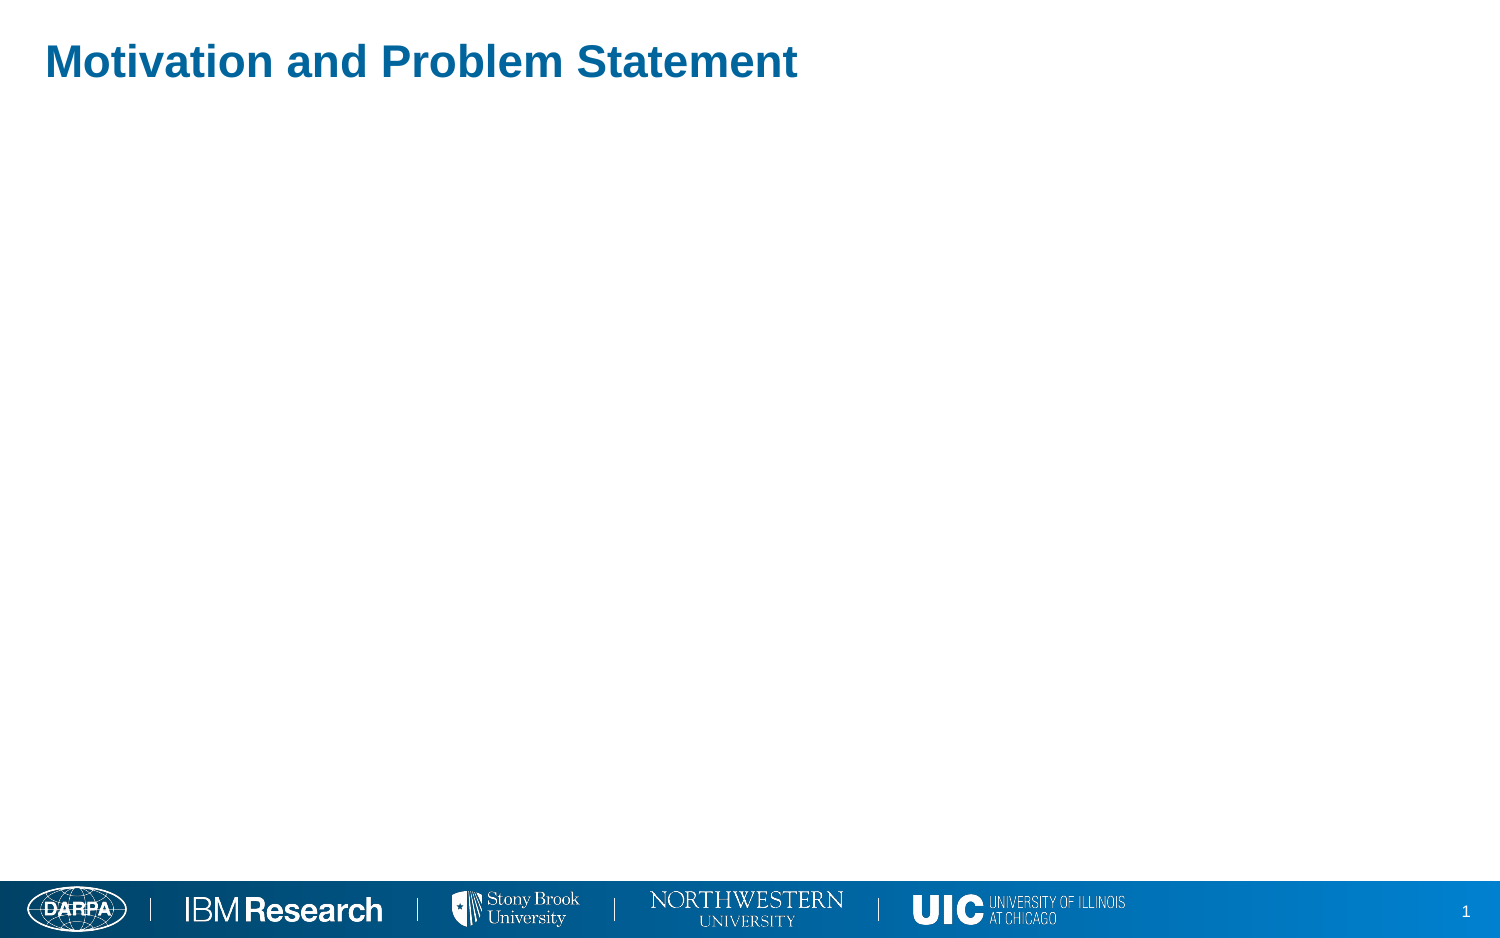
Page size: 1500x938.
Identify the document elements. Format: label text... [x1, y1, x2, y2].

picture [186, 897, 382, 922]
picture [452, 891, 580, 927]
picture [650, 891, 843, 927]
picture [27, 886, 127, 932]
title Motivation and Problem Statement [29, 29, 1469, 85]
picture [913, 894, 1125, 925]
